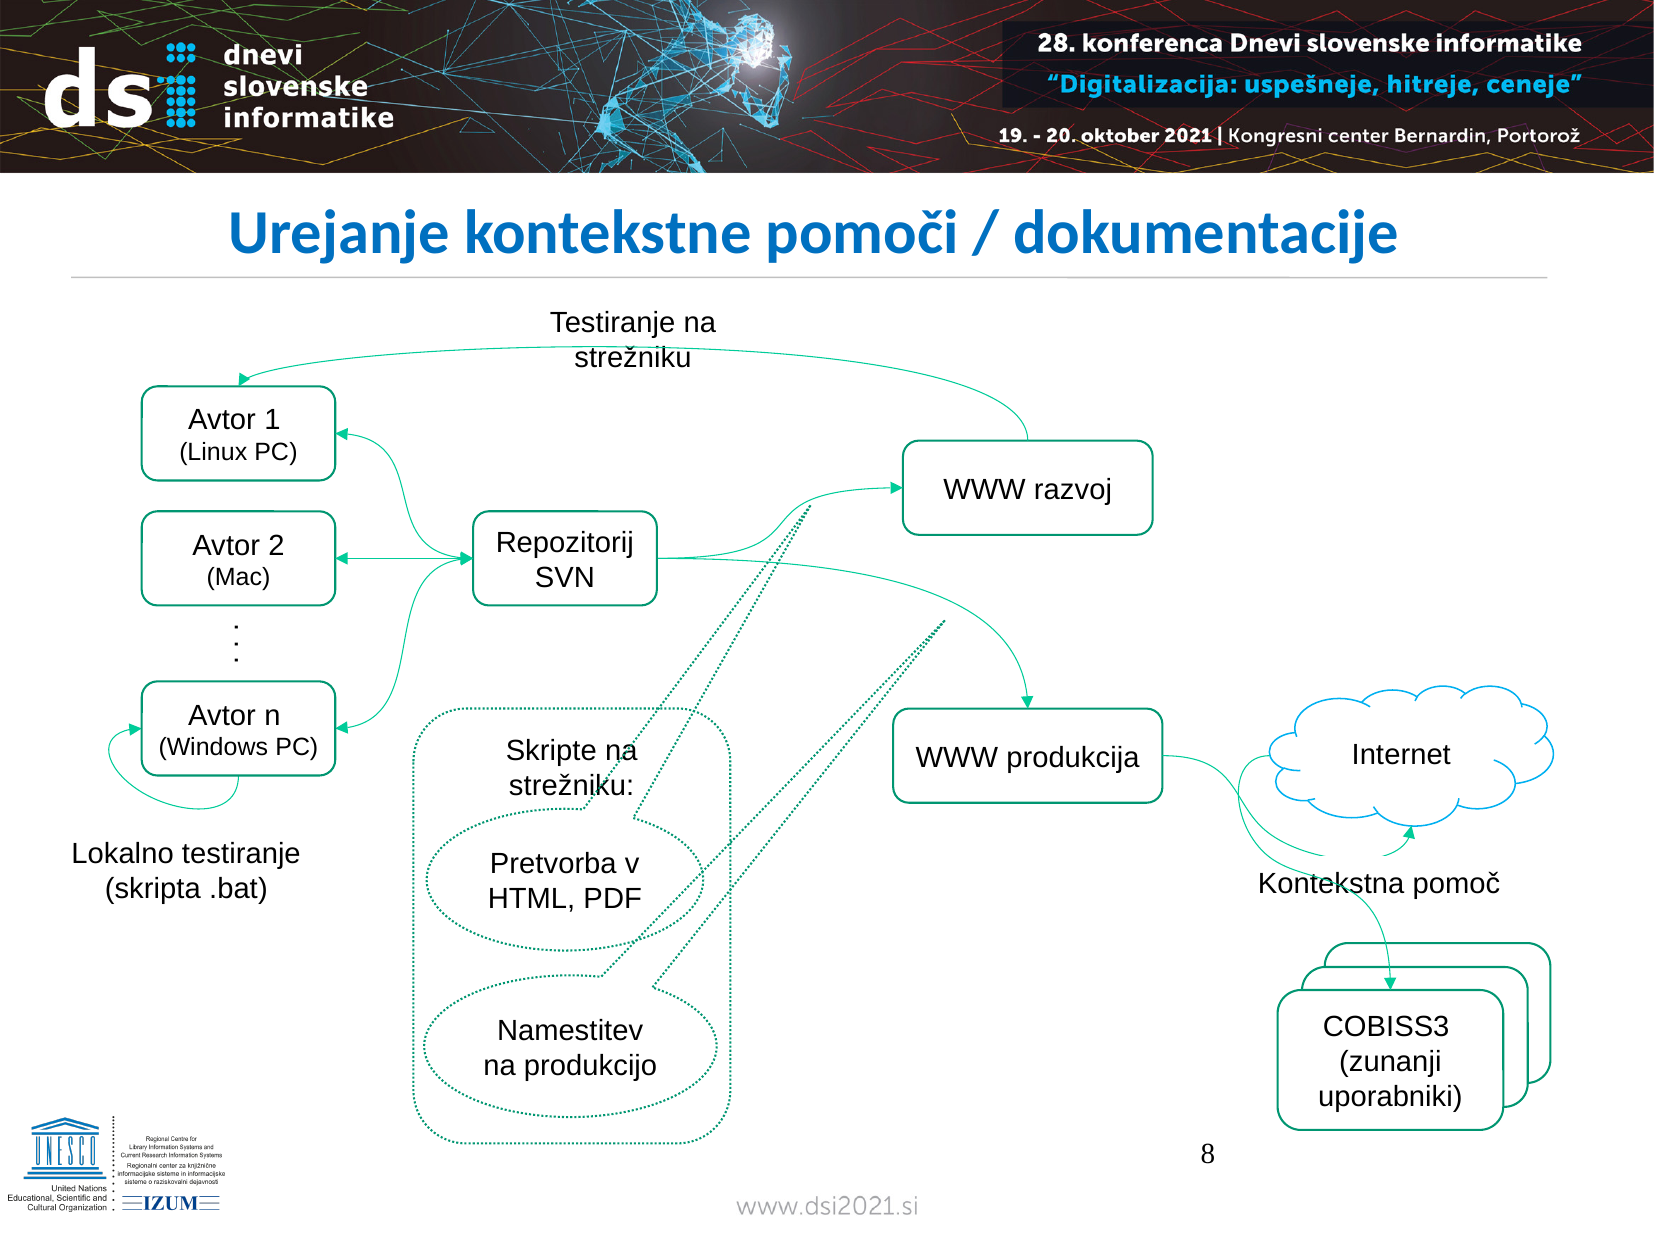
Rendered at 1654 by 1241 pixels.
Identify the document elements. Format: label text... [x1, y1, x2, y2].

text_box Pretvorba v HTML, PDF [425, 779, 705, 952]
text_box Testiranje na strežniku [661, 349, 733, 382]
text_box [1538, 944, 1552, 1082]
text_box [661, 558, 1163, 803]
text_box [1220, 825, 1538, 1130]
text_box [335, 433, 474, 558]
text_box Avtor 2 (Mac) [140, 510, 335, 607]
picture [0, 0, 1654, 1241]
text_box Skripte na strežniku: [412, 707, 732, 1145]
text_box Avtor n (Windows PC) [140, 680, 337, 777]
text_box . . . [221, 607, 273, 680]
text_box Repozitorij SVN [474, 510, 605, 607]
text_box Testiranje na strežniku [533, 348, 605, 382]
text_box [661, 440, 1153, 558]
text_box Urejanje kontekstne pomoči / dokumentacije [57, 159, 605, 299]
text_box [1162, 685, 1554, 826]
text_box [605, 18, 661, 809]
text_box Namestitev na produkcijo [423, 803, 801, 1119]
text_box Testiranje na strežniku [661, 295, 733, 349]
text_box Testiranje na strežniku [533, 295, 605, 346]
slide_number 8 [1185, 1129, 1569, 1213]
text_box Avtor 1 (Linux PC) [140, 385, 337, 482]
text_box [335, 558, 474, 729]
text_box Urejanje kontekstne pomoči / dokumentacije [661, 159, 1572, 299]
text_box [166, 703, 214, 801]
text_box Lokalno testiranje (skripta .bat) [54, 827, 319, 912]
